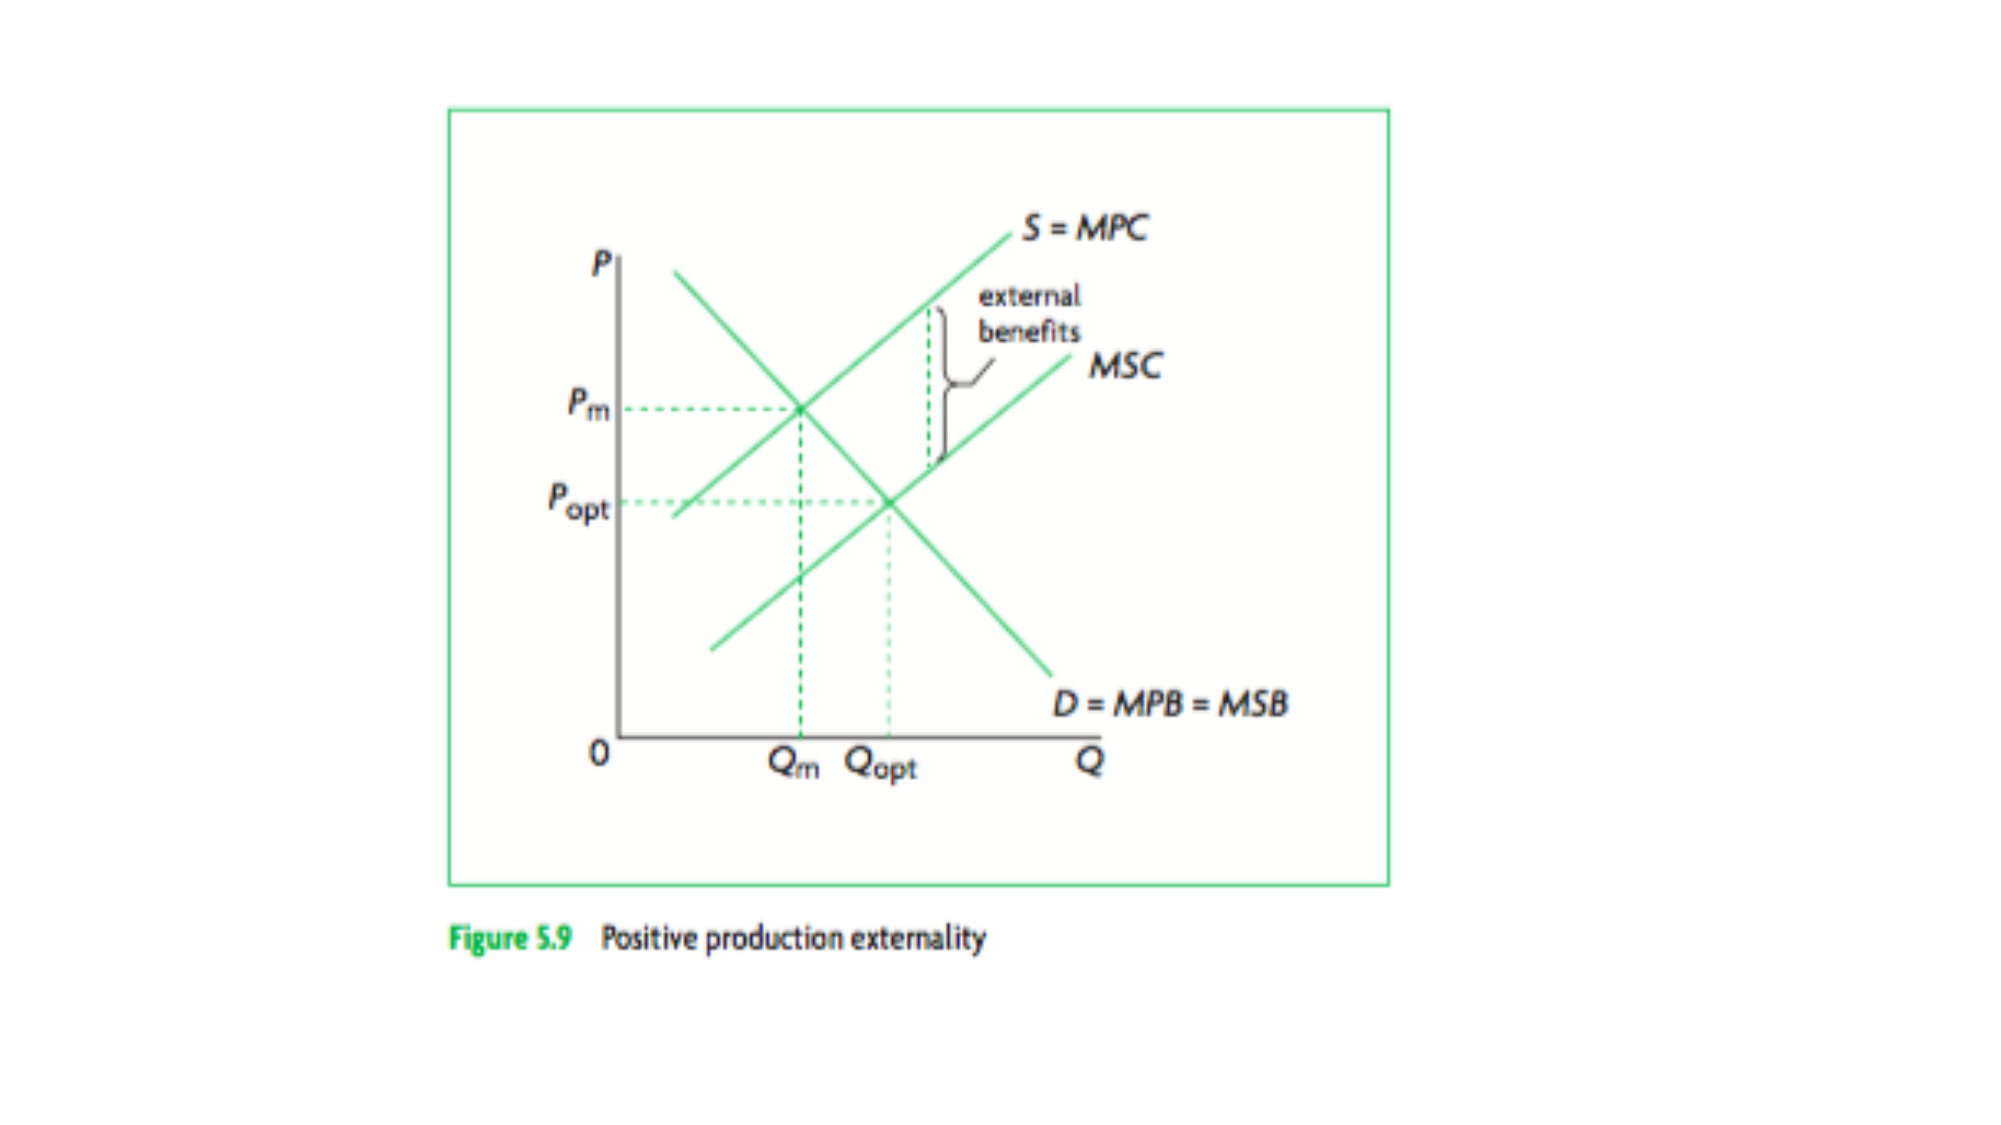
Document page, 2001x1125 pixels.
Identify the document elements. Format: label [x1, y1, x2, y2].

picture [360, 61, 1434, 1059]
